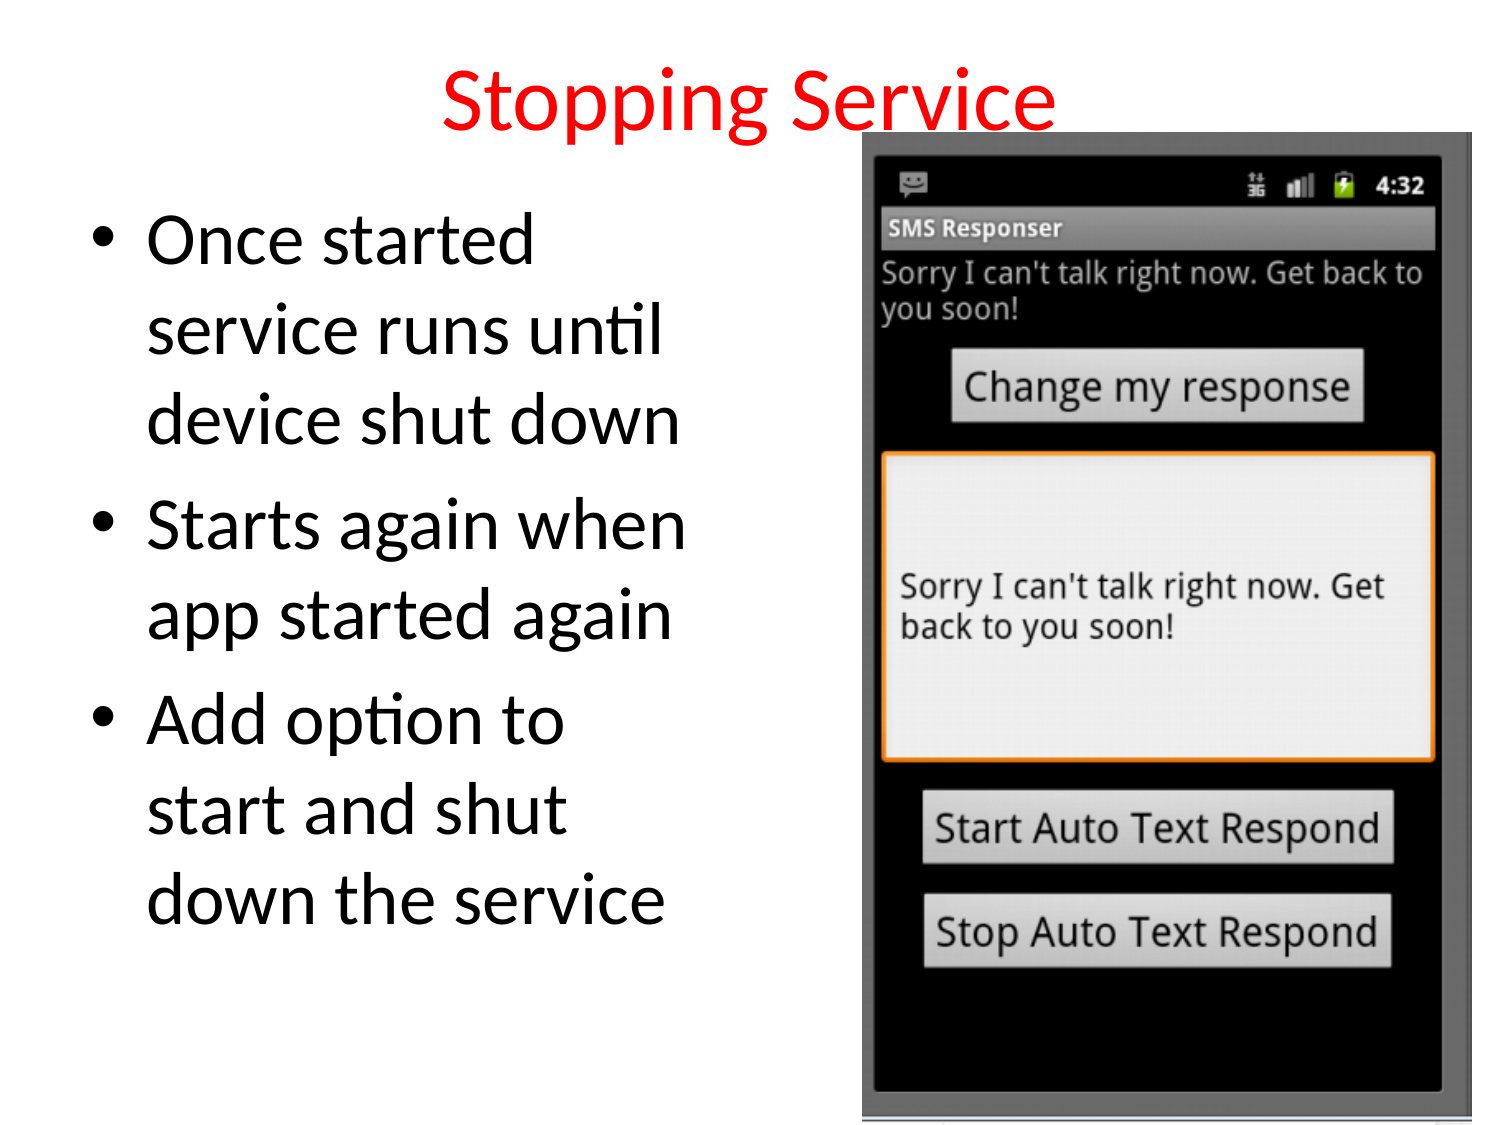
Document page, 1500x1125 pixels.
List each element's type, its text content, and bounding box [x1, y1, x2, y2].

title Stopping Service [75, 0, 1425, 188]
picture [862, 132, 1472, 1125]
list Once started service runs until device shut down Starts again when app started again Add option to start and shut down the service [75, 182, 738, 1038]
